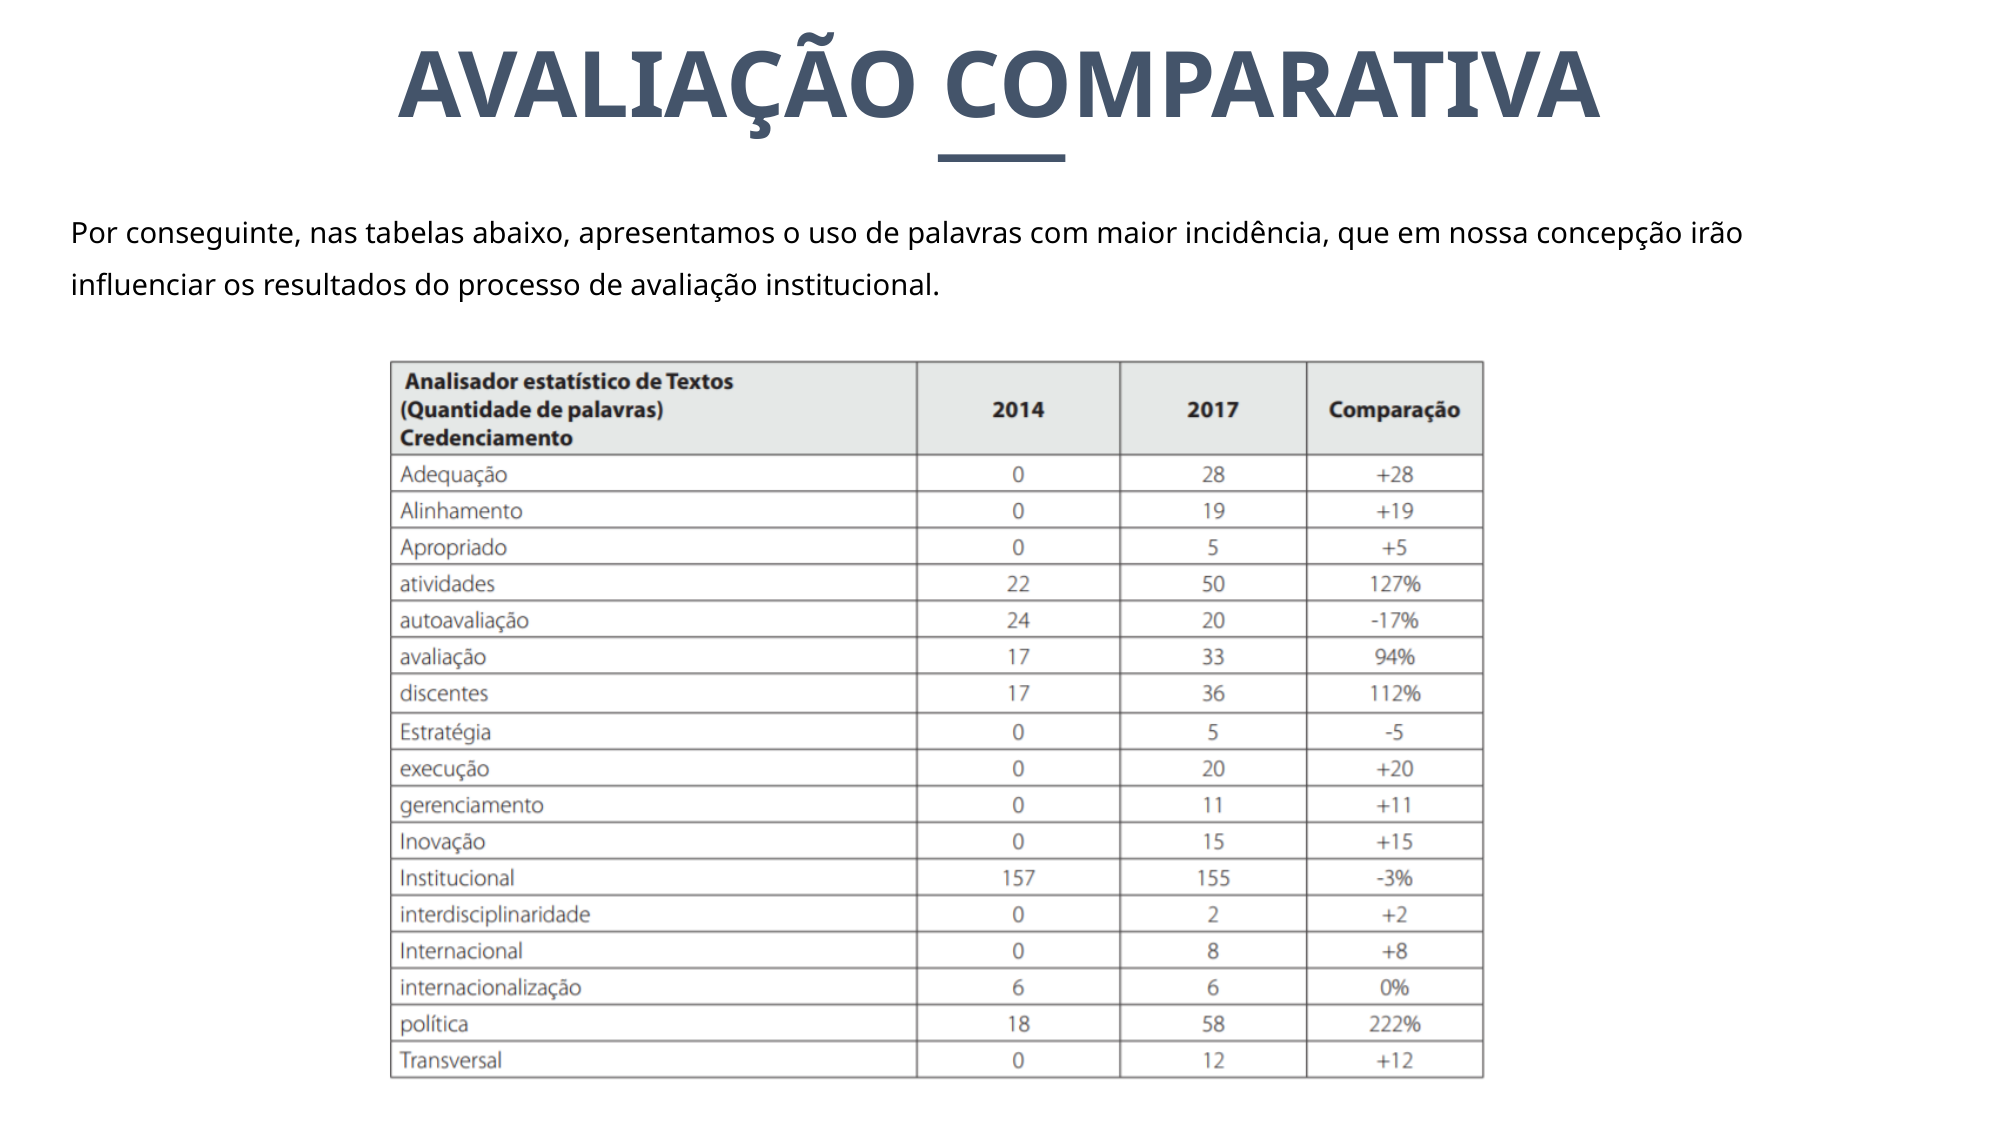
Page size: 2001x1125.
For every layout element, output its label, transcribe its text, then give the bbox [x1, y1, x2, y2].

text_box [937, 154, 1066, 162]
picture [369, 349, 1507, 1091]
text_box Por conseguinte, nas tabelas abaixo, apresentamos o uso de palavras com maior incidência, que em nossa concepção irão influenciar os resultados do processo de avaliação institucional. [55, 189, 1944, 309]
text_box AVALIAÇÃO COMPARATIVA [391, 22, 1609, 140]
